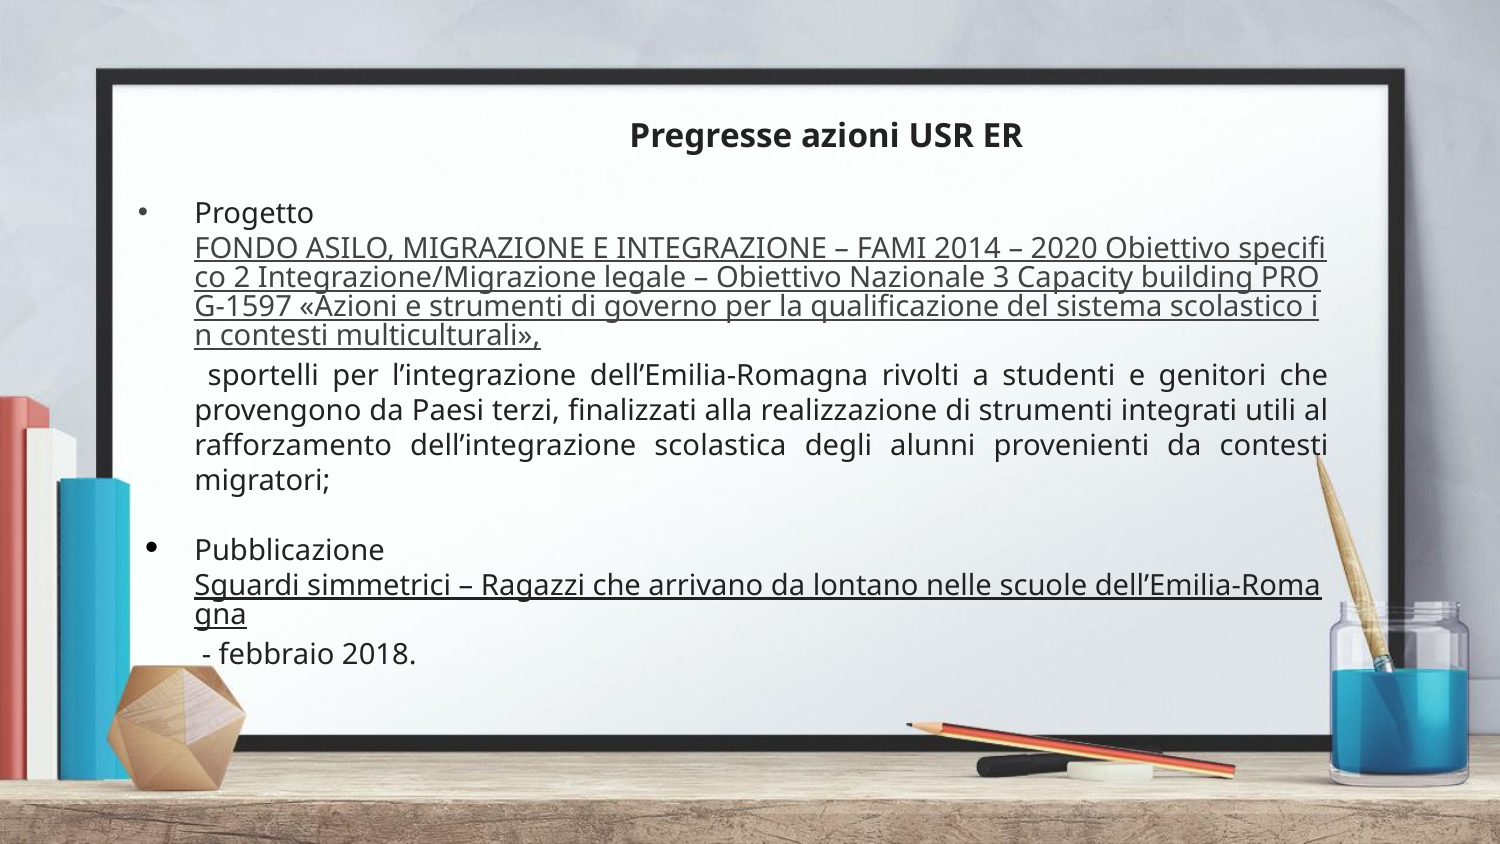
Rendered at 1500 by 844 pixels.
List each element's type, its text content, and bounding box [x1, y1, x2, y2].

list Pregresse azioni USR ER Progetto FONDO ASILO, MIGRAZIONE E INTEGRAZIONE – FAMI 2014 – 2020 Obiettivo specifico 2 Integrazione/Migrazione legale – Obiettivo Nazionale 3 Capacity building PROG-1597 «Azioni e strumenti di governo per la qualificazione del sistema scolastico in contesti multiculturali», sportelli per l’integrazione dell’Emilia-Romagna rivolti a studenti e genitori che provengono da Paesi terzi, finalizzati alla realizzazione di strumenti integrati utili al rafforzamento dell’integrazione scolastica degli alunni provenienti da contesti migratori; Pubblicazione Sguardi simmetrici – Ragazzi che arrivano da lontano nelle scuole dell’Emilia-Romagna - febbraio 2018. [108, 96, 1341, 717]
picture [0, 0, 1500, 844]
